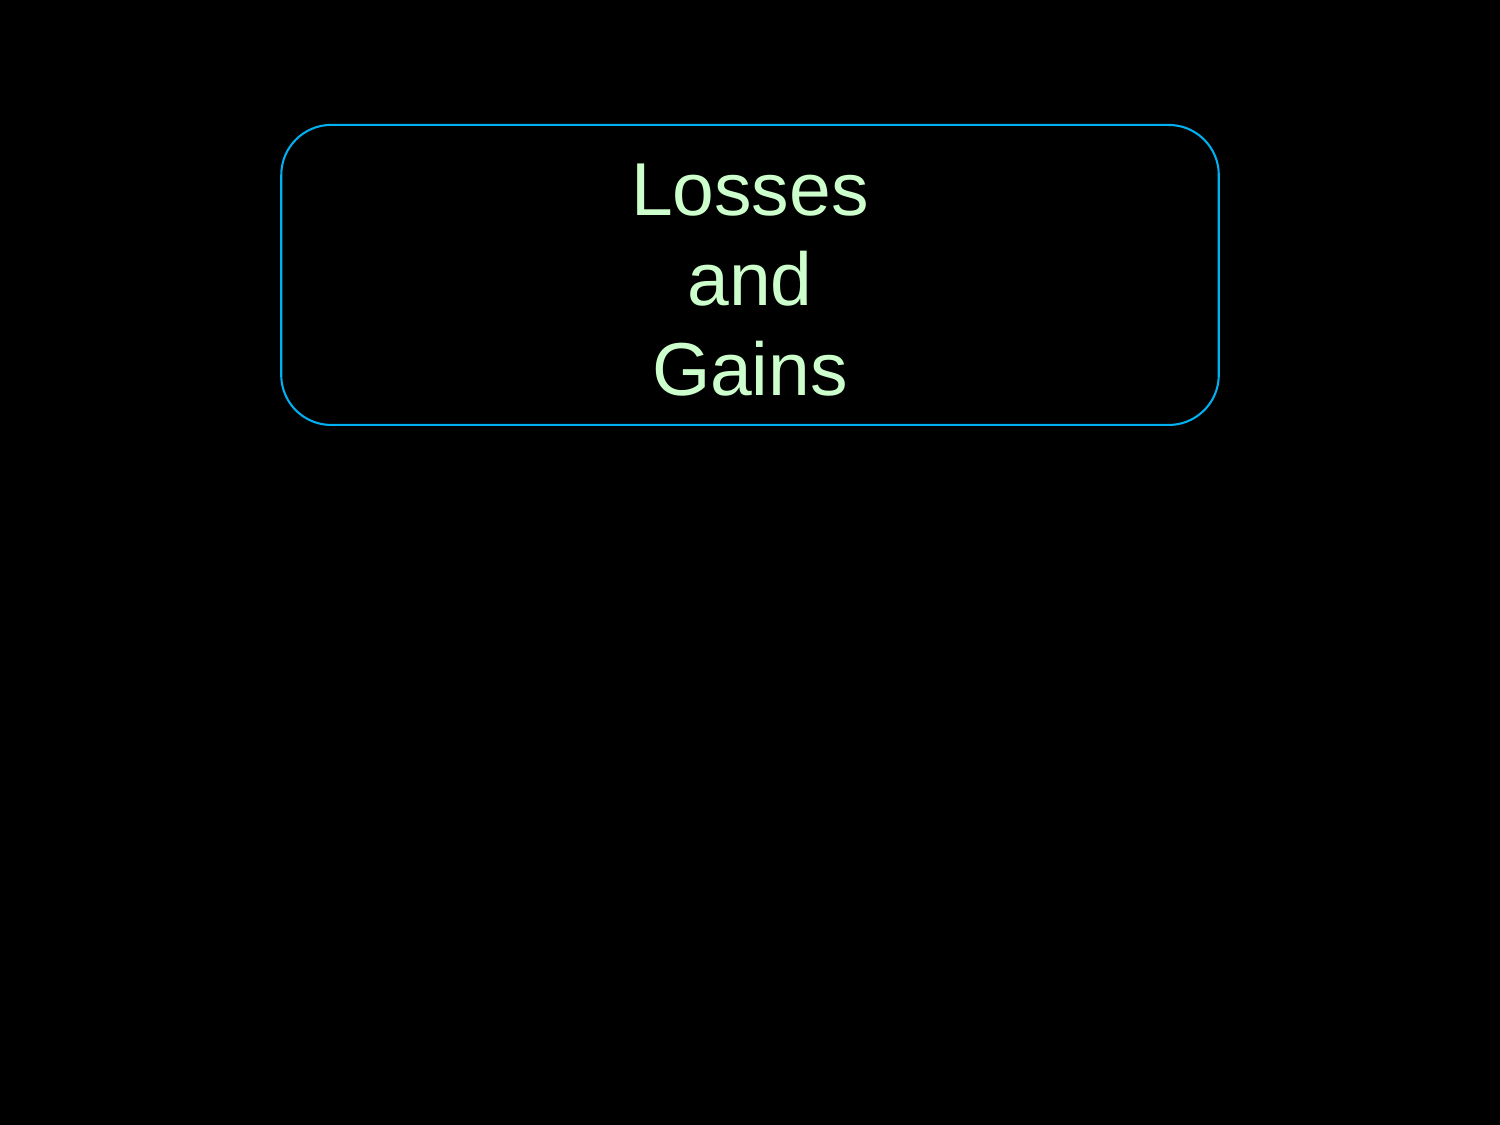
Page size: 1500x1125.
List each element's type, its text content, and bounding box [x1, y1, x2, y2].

text_box Losses and Gains [280, 123, 1220, 426]
